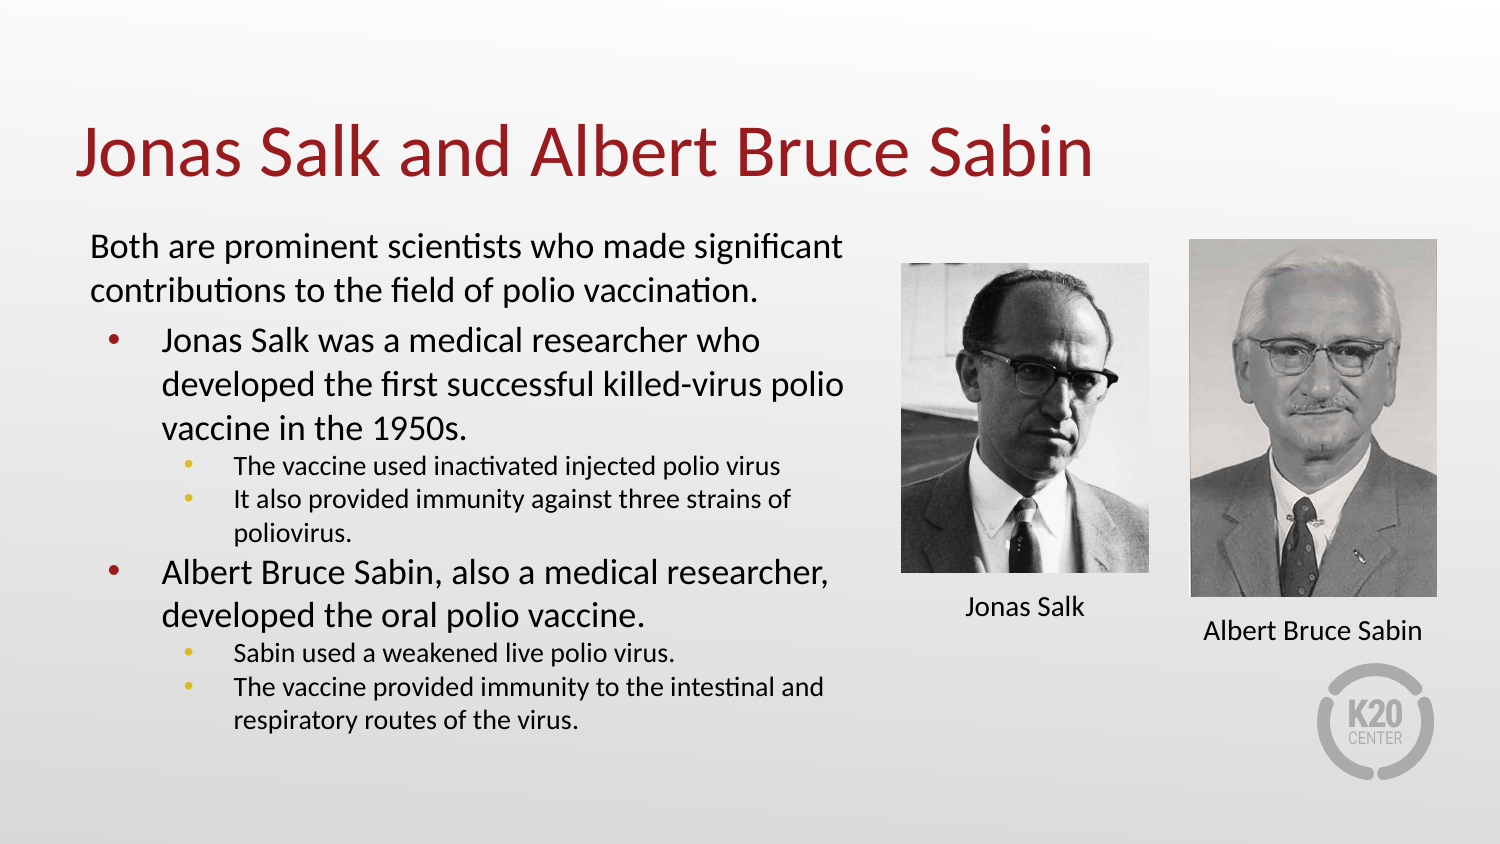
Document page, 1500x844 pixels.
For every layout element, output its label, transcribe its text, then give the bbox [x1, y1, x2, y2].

picture [1300, 646, 1451, 797]
title Jonas Salk and Albert Bruce Sabin [75, 50, 1425, 191]
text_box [901, 263, 1149, 639]
list Both are prominent scientists who made significant contributions to the field of polio vaccination. Jonas Salk was a medical researcher who developed the first successful killed-virus polio vaccine in the 1950s. The vaccine used inactivated injected polio virus It also provided immunity against three strains of poliovirus. Albert Bruce Sabin, also a medical researcher, developed the oral polio vaccine. Sabin used a weakened live polio virus. The vaccine provided immunity to the intestinal and respiratory routes of the virus. [75, 214, 884, 779]
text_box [1182, 239, 1444, 663]
